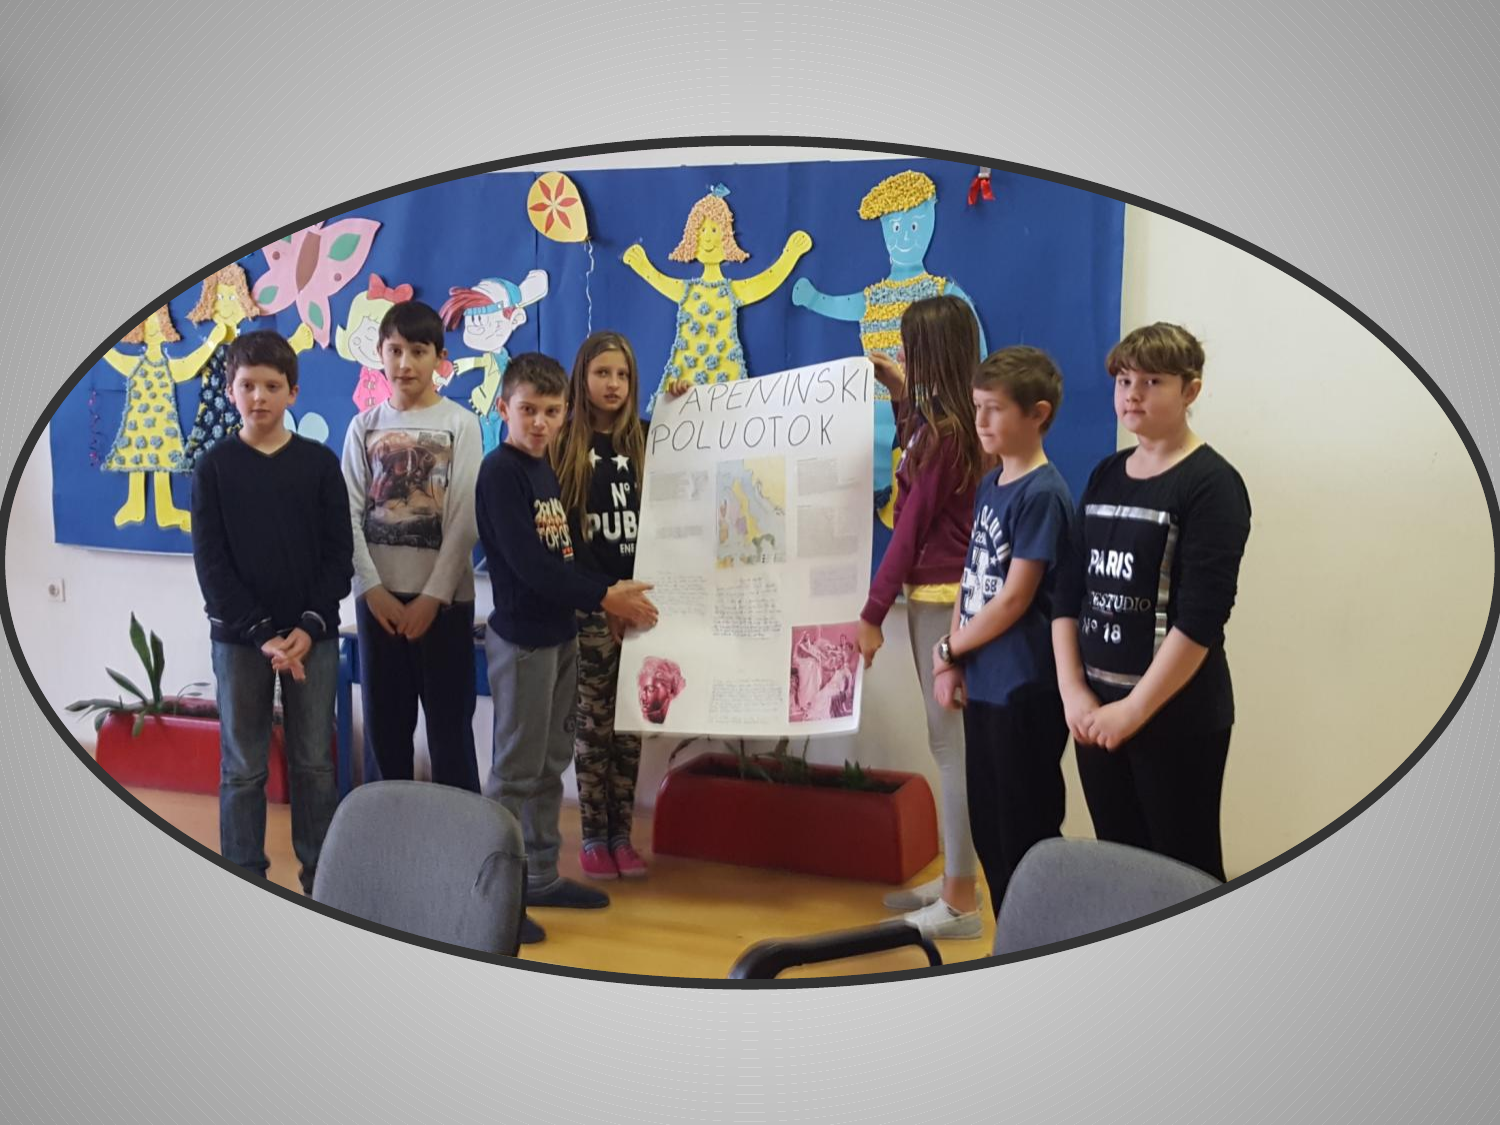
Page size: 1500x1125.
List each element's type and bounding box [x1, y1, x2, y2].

picture [0, 140, 1500, 985]
